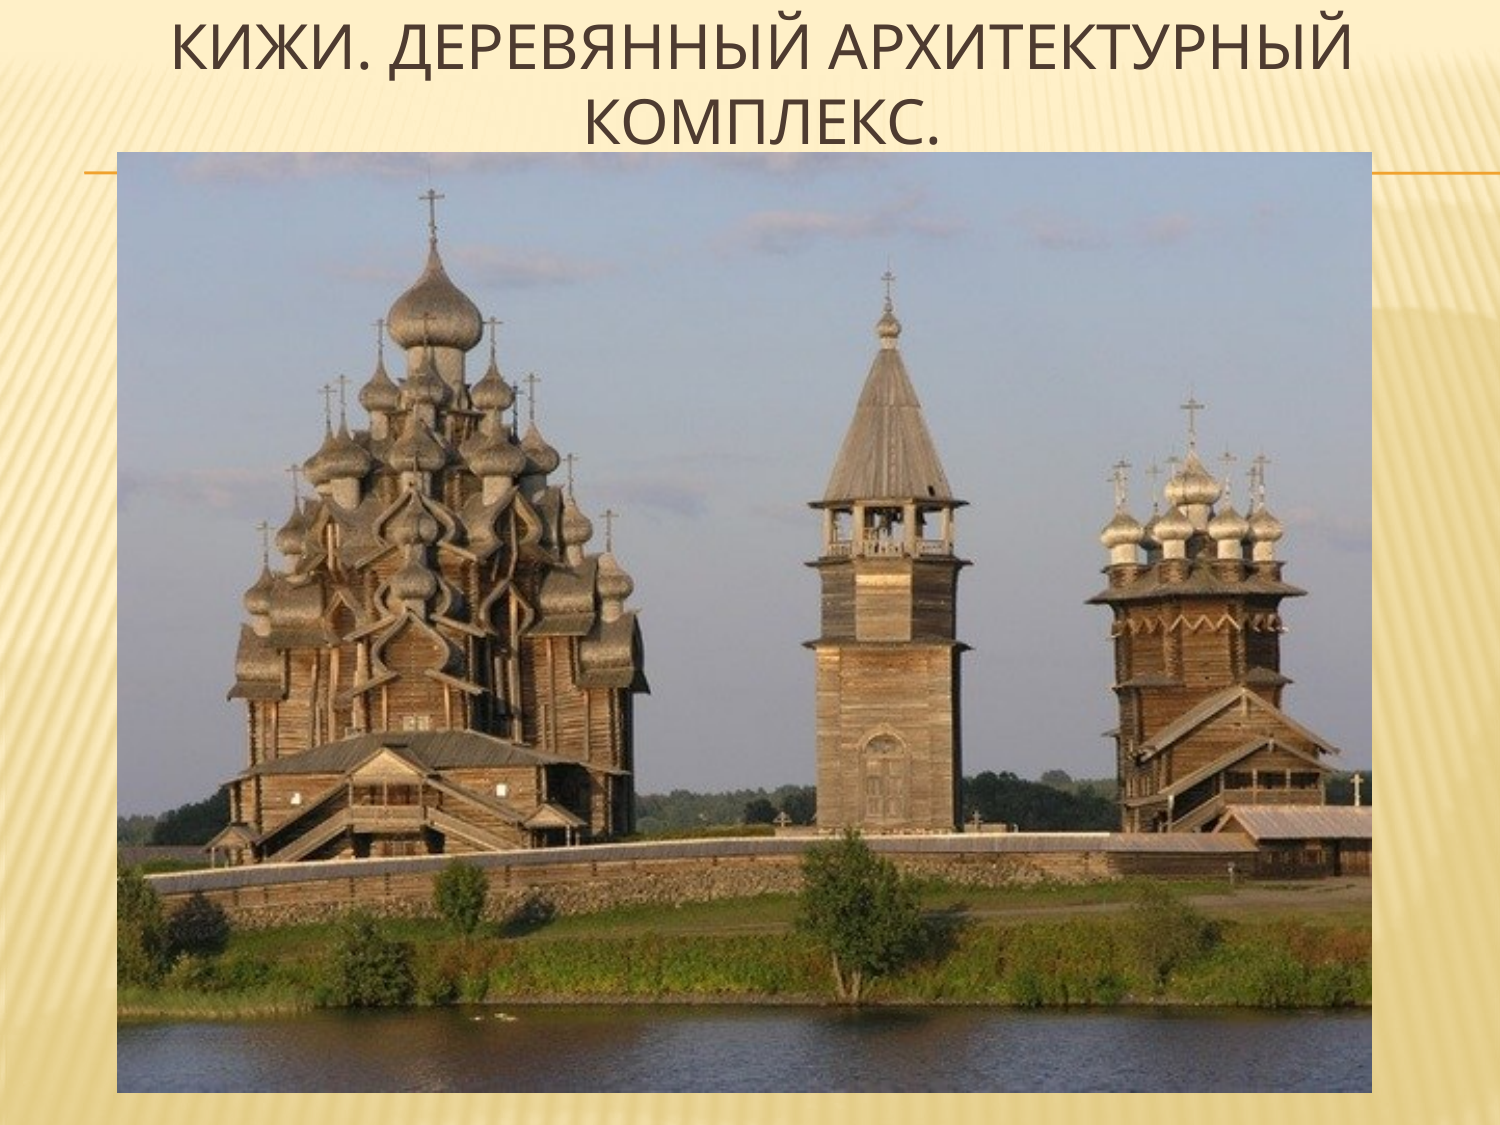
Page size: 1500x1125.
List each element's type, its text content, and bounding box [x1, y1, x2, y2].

title Кижи. Деревянный архитектурный комплекс. [50, 0, 1475, 164]
picture [116, 152, 1372, 1094]
